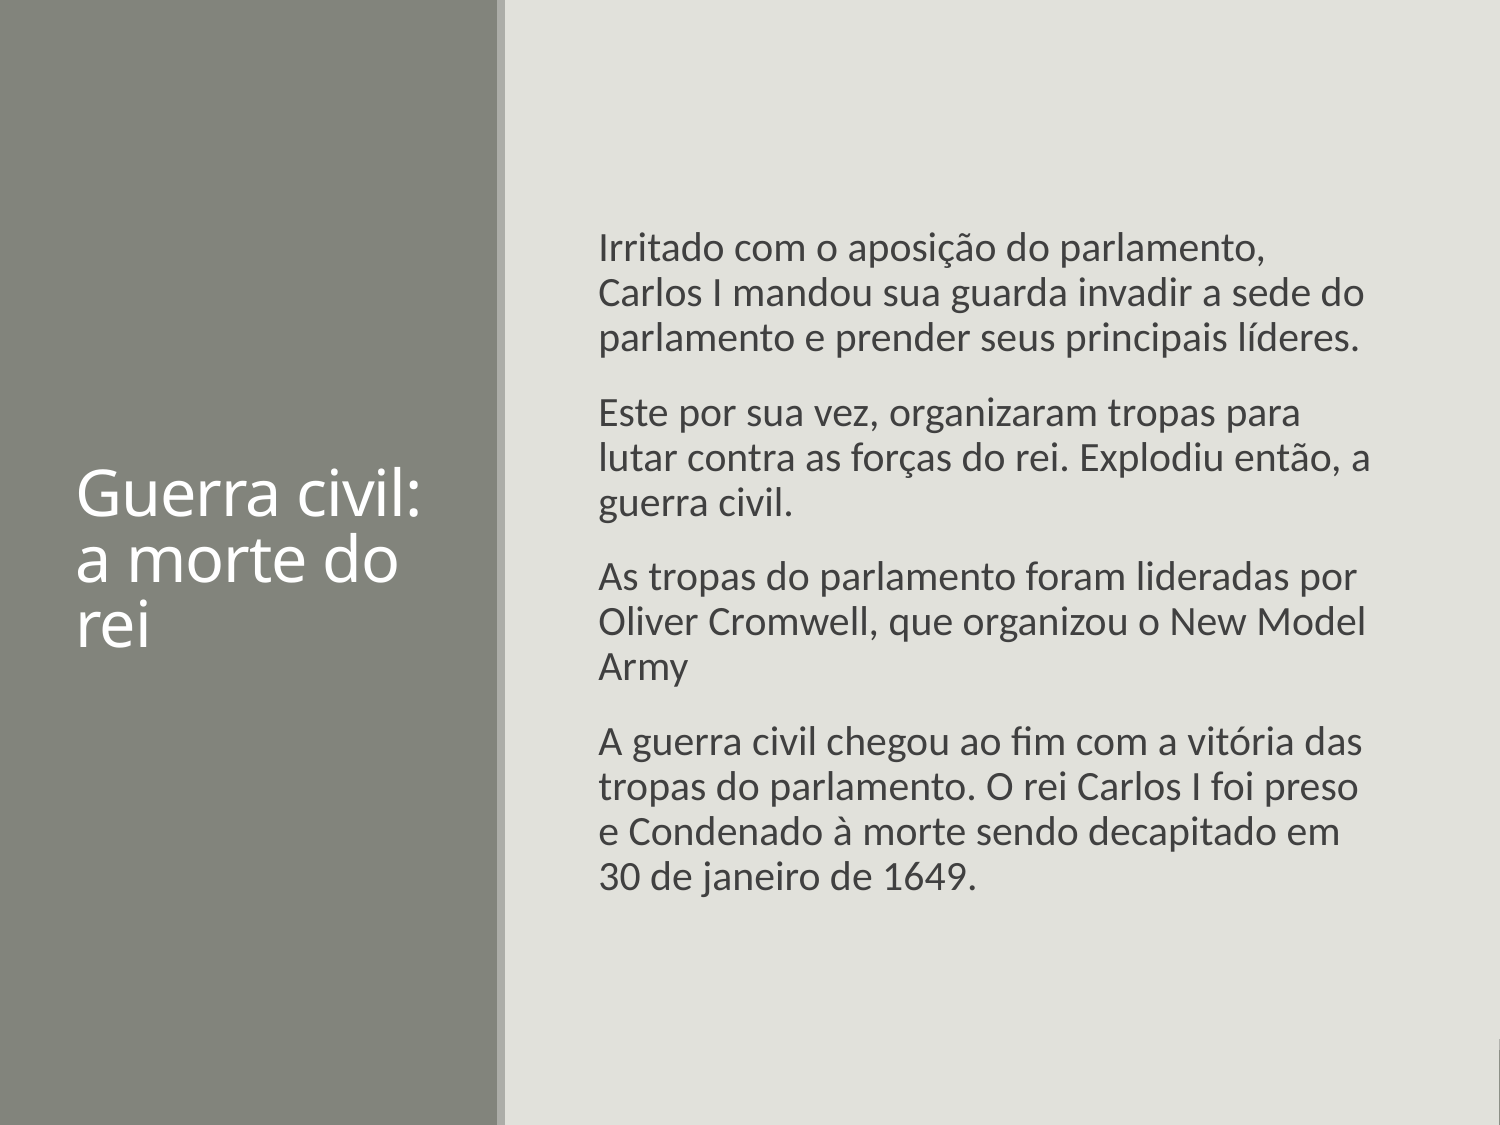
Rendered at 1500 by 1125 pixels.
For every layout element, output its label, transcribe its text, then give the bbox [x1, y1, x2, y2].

list Irritado com o aposição do parlamento, Carlos I mandou sua guarda invadir a sede do parlamento e prender seus principais líderes. Este por sua vez, organizaram tropas para lutar contra as forças do rei. Explodiu então, a guerra civil. As tropas do parlamento foram lideradas por Oliver Cromwell, que organizou o New Model Army A guerra civil chegou ao fim com a vitória das tropas do parlamento. O rei Carlos I foi preso e Condenado à morte sendo decapitado em 30 de janeiro de 1649. [583, 99, 1373, 1026]
text_box [506, 0, 1500, 1125]
title Guerra civil: a morte do rei [60, 99, 441, 1026]
text_box [496, 0, 506, 1125]
text_box [0, 0, 496, 1125]
